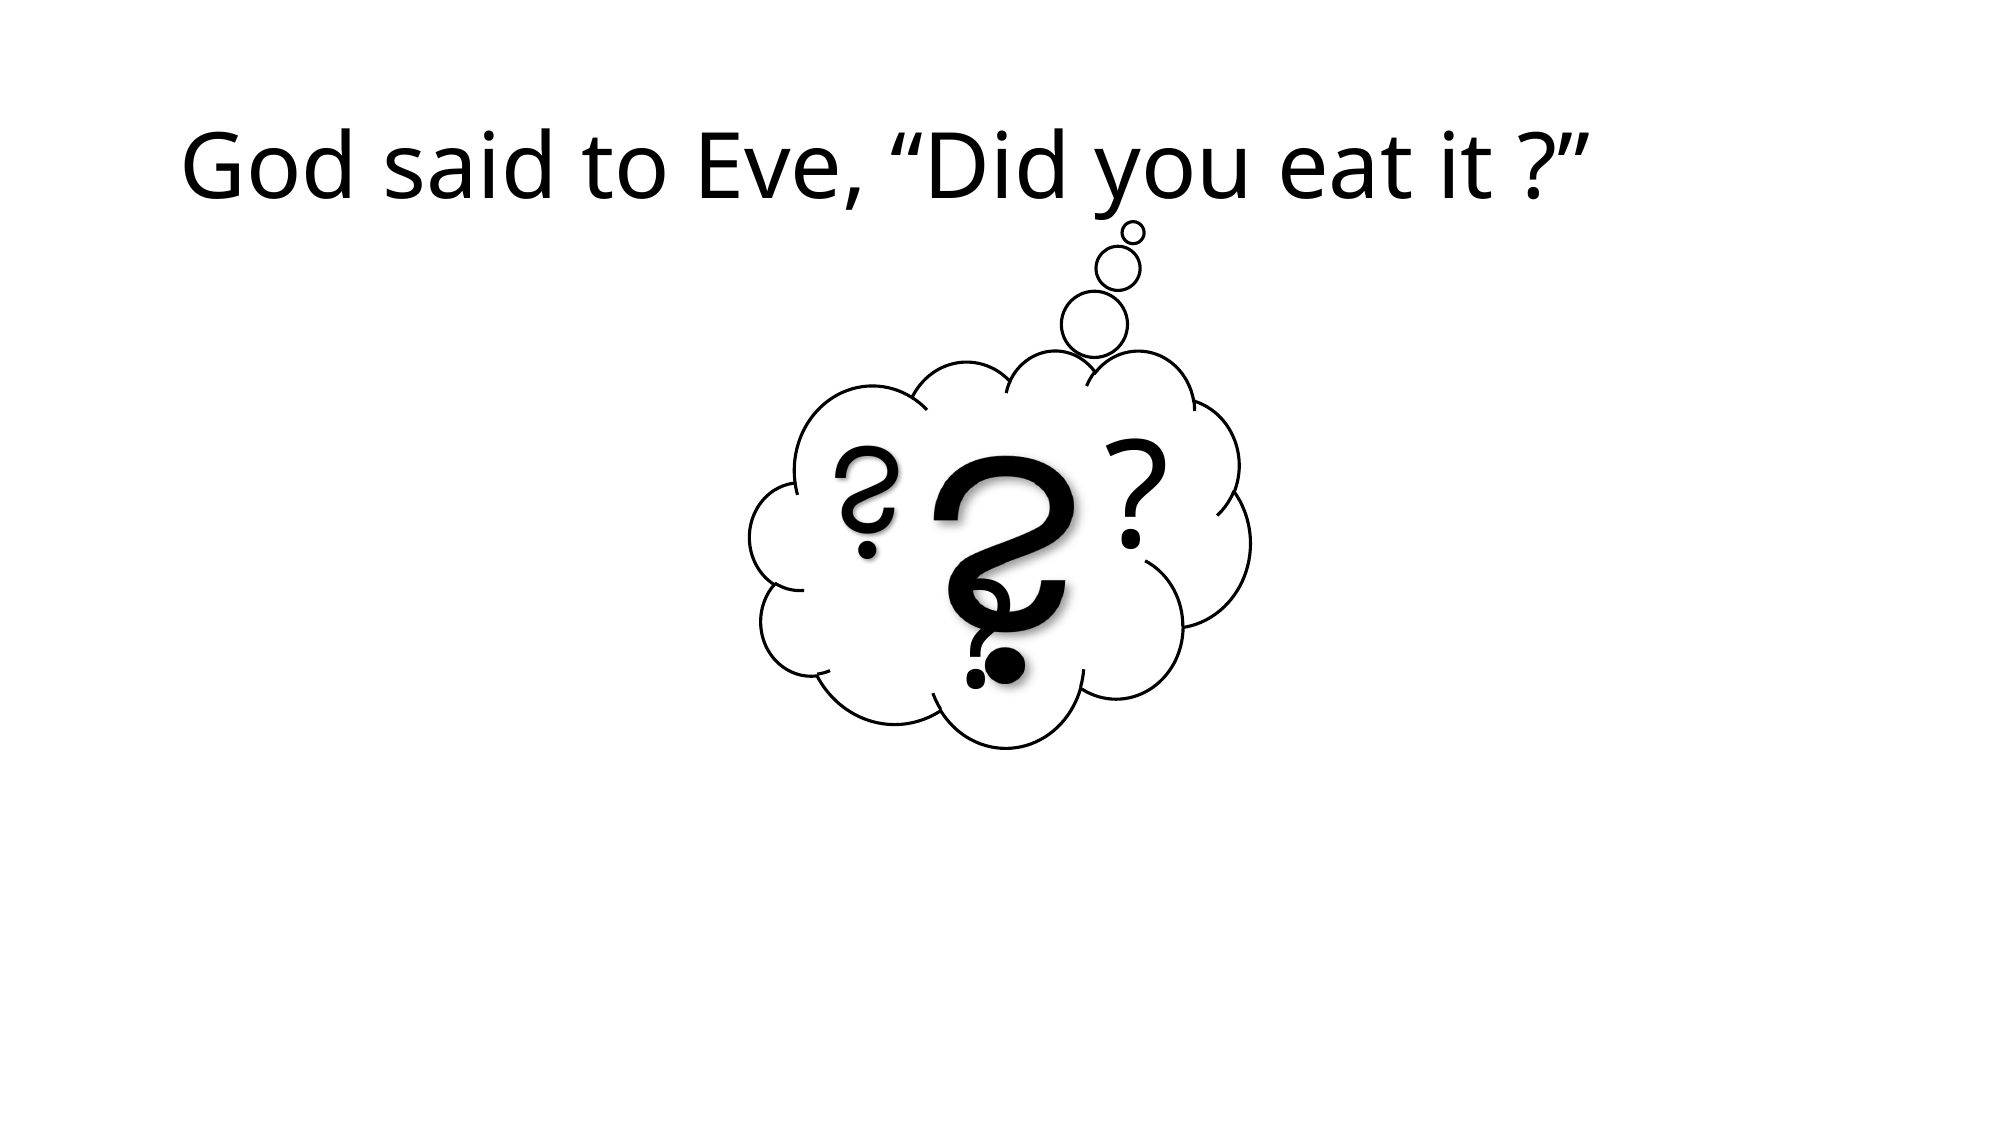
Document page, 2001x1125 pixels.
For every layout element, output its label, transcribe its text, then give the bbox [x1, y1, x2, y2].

list God said to Eve, “Did you eat it ?” [164, 111, 1836, 235]
text_box ? [1112, 387, 1252, 701]
text_box ? [1094, 245, 1142, 292]
text_box ? [1060, 290, 1129, 354]
text_box ? [838, 384, 872, 393]
text_box ? [1121, 220, 1146, 245]
text_box ? [1112, 377, 1191, 588]
picture [807, 349, 1112, 776]
text_box ? [748, 422, 872, 723]
text_box ? [1112, 350, 1186, 377]
